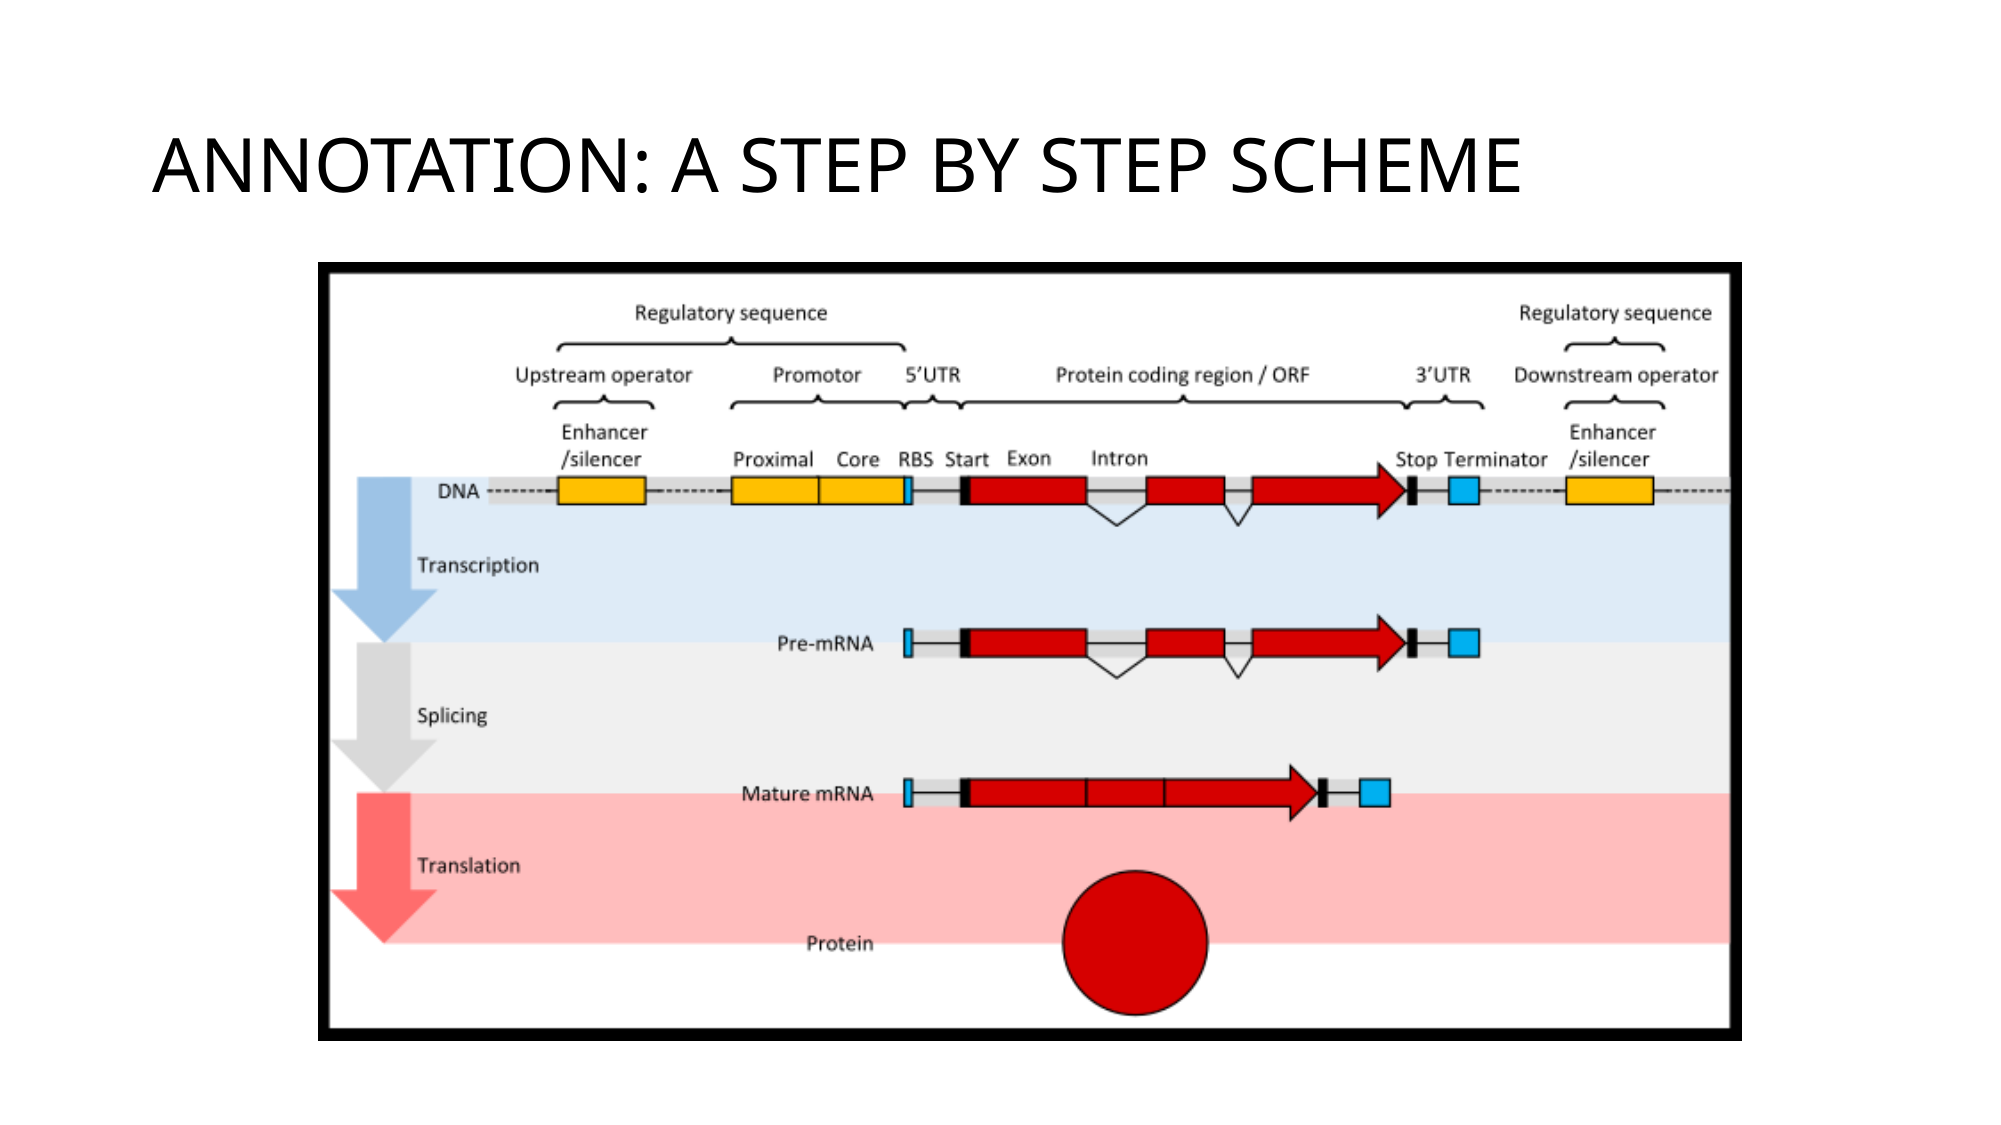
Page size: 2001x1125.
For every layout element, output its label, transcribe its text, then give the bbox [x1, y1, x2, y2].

title ANNOTATION: A STEP BY STEP SCHEME [137, 59, 1863, 278]
picture [318, 261, 1742, 1041]
